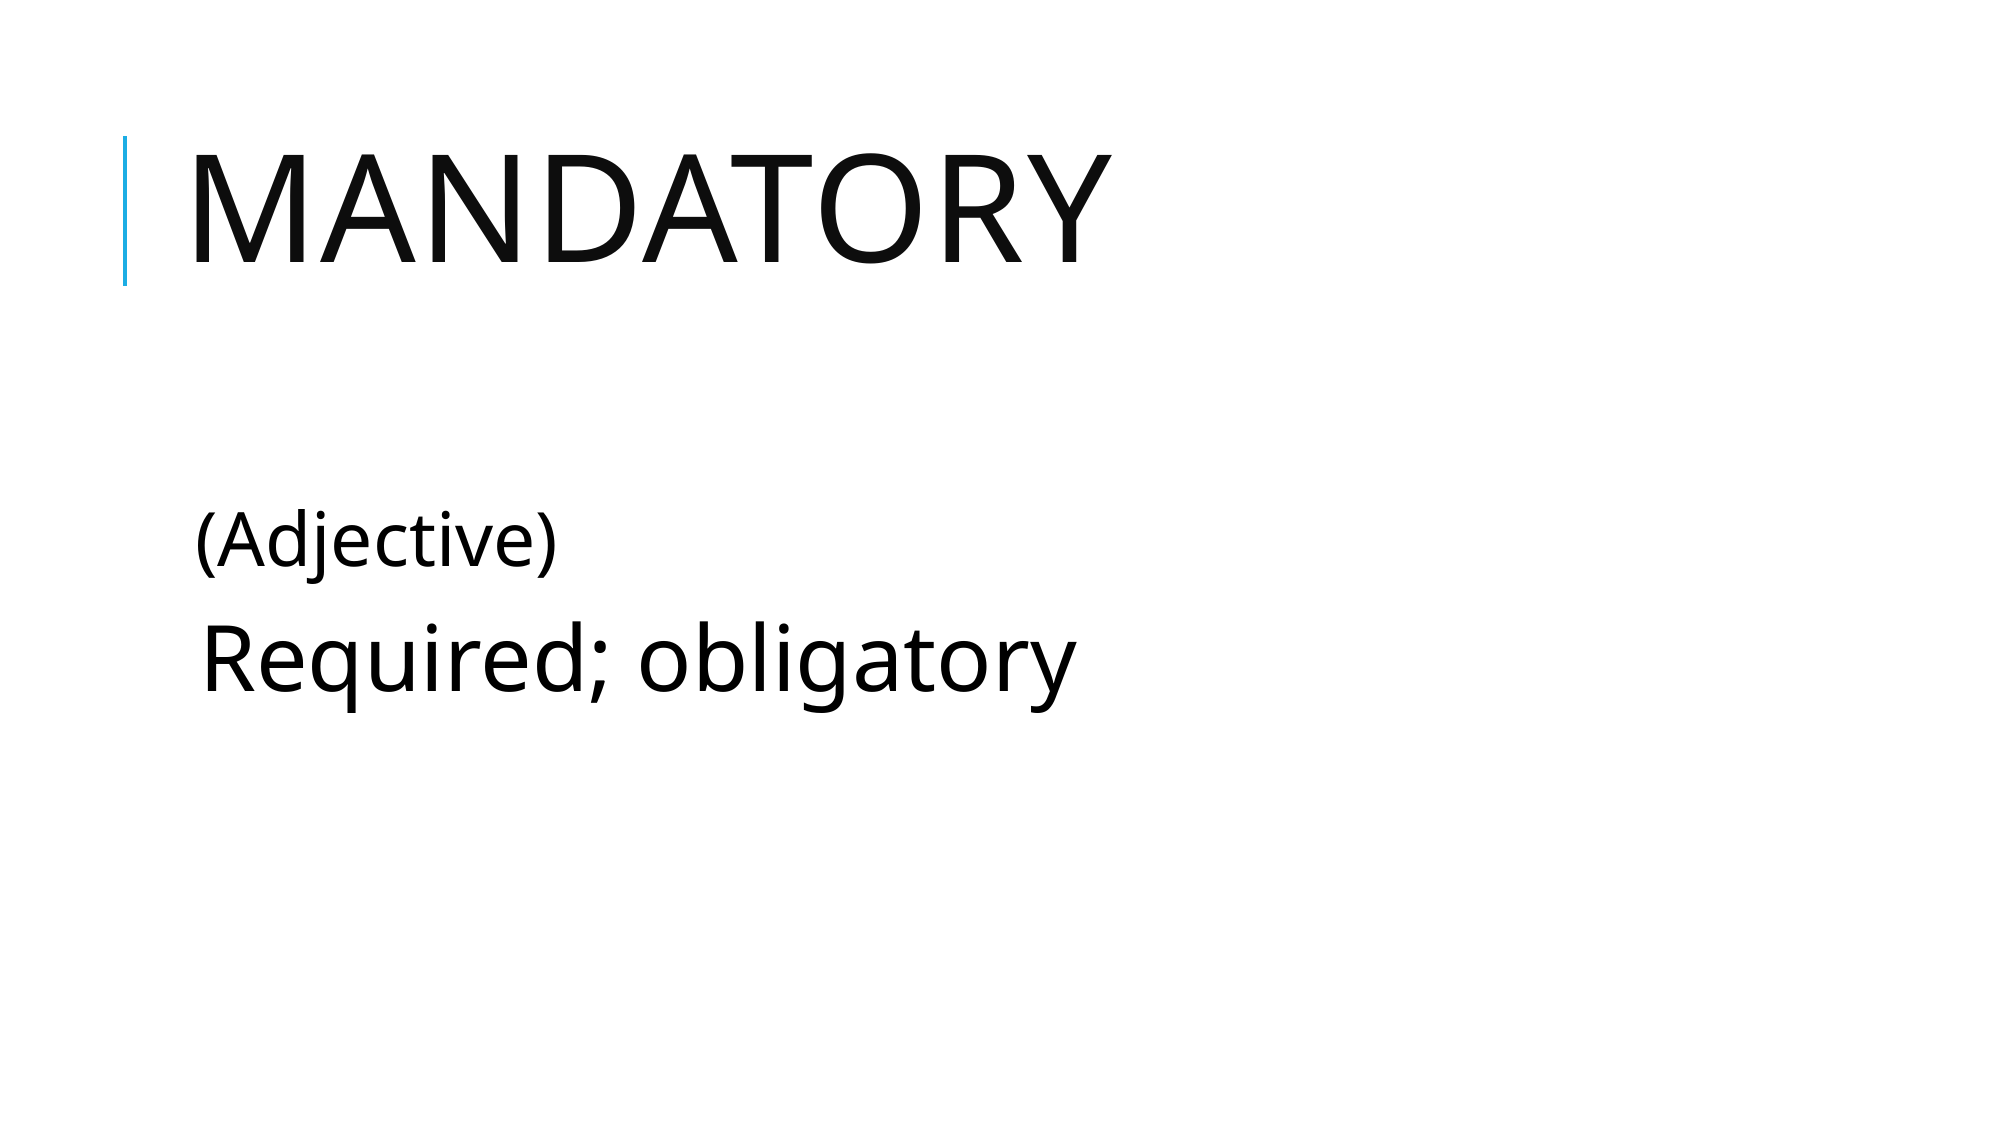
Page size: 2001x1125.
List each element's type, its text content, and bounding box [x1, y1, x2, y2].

list (Adjective) Required; obligatory [168, 375, 1763, 1035]
title Mandatory [168, 96, 1763, 342]
